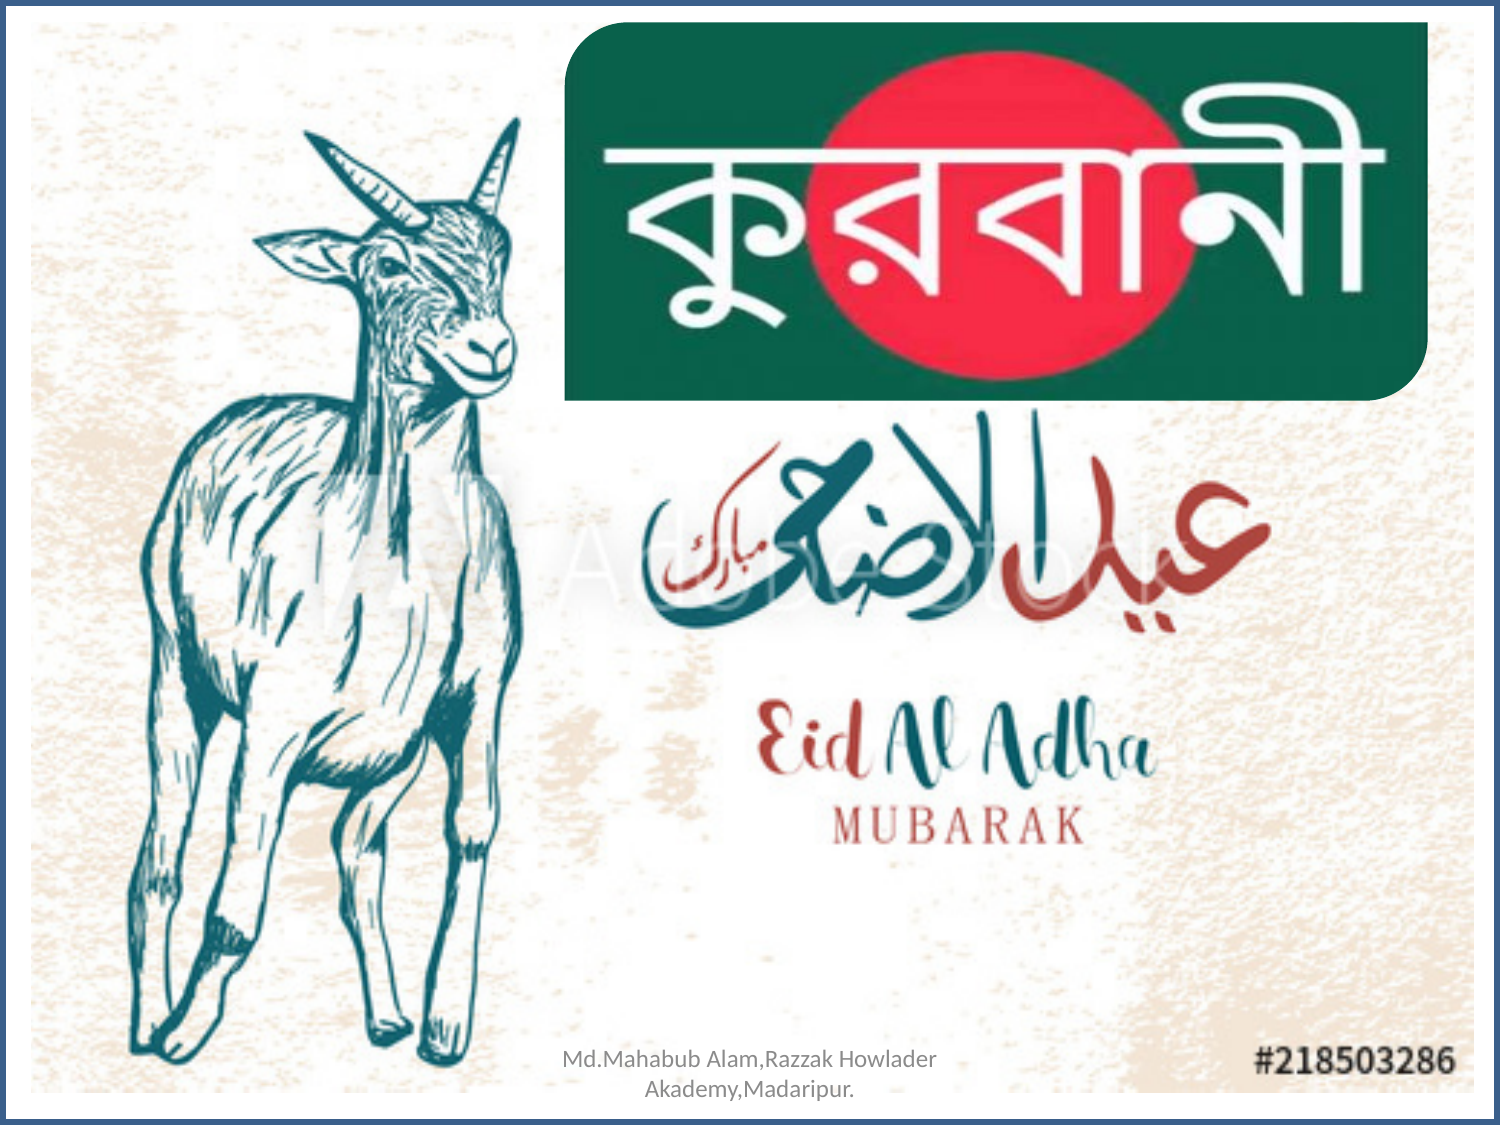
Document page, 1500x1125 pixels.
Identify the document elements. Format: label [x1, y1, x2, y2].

text_box [0, 0, 1500, 1125]
picture [31, 22, 1474, 1093]
